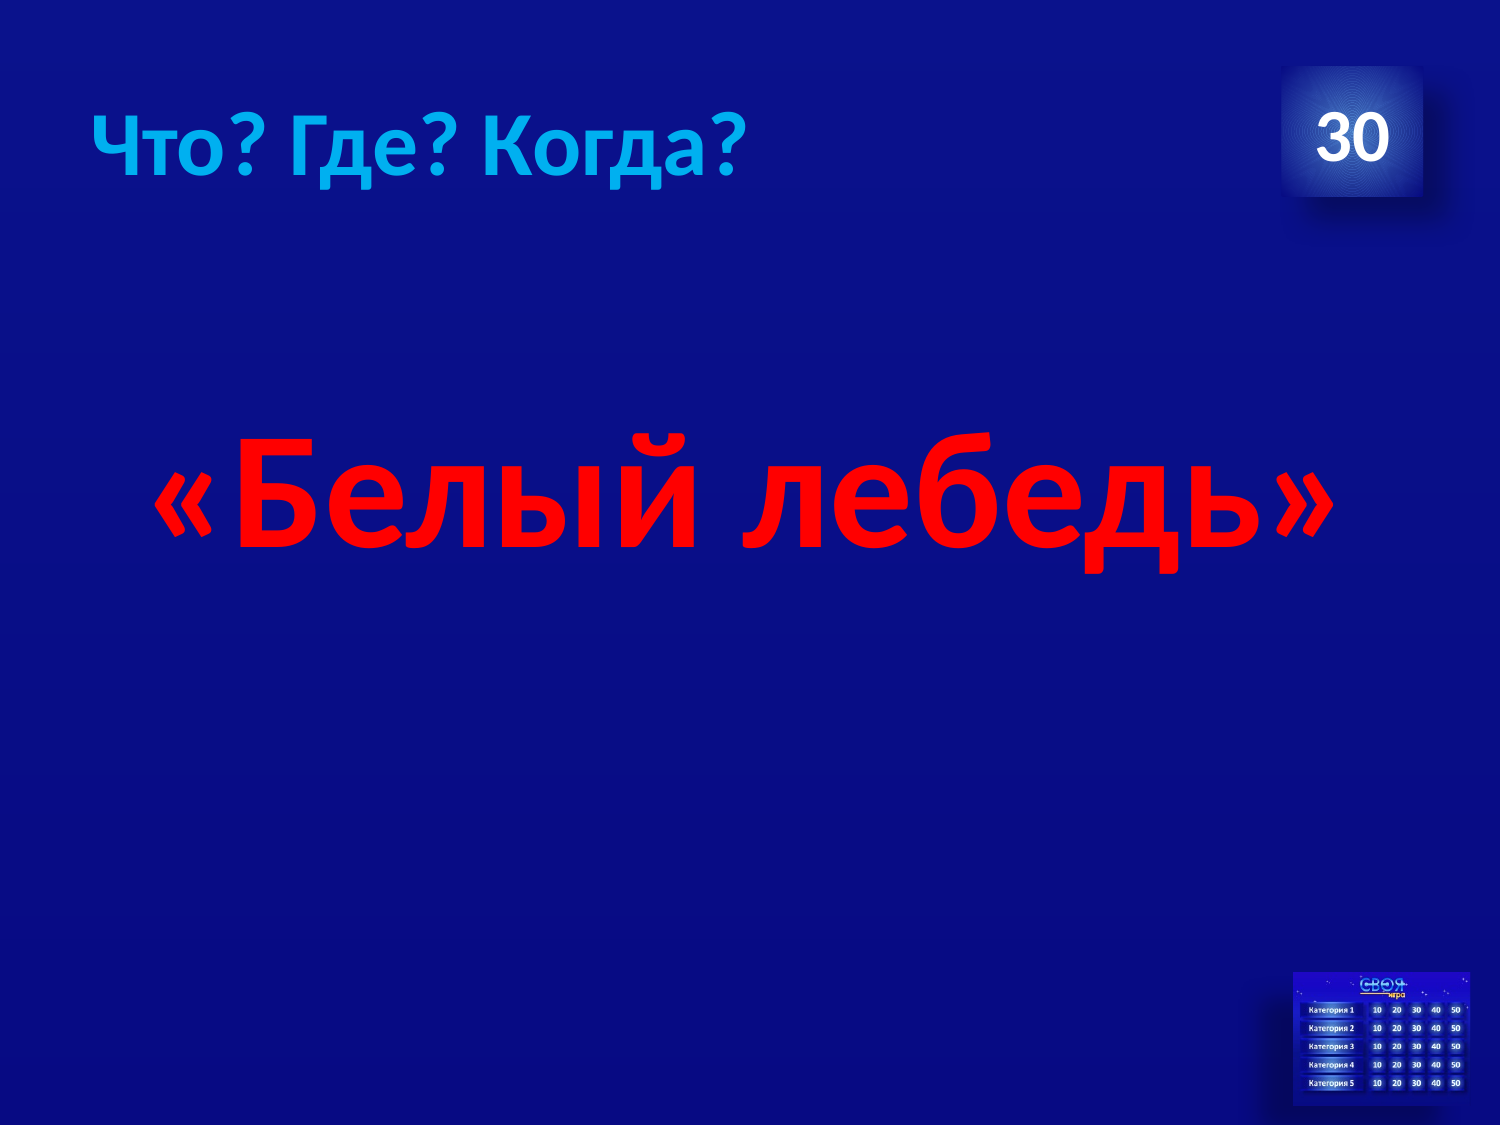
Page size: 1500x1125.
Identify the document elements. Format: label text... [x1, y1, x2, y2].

title Что? Где? Когда? [75, 45, 1258, 233]
list «Белый лебедь» [73, 373, 1423, 823]
picture [1293, 972, 1471, 1106]
text_box 30 [1279, 64, 1425, 198]
